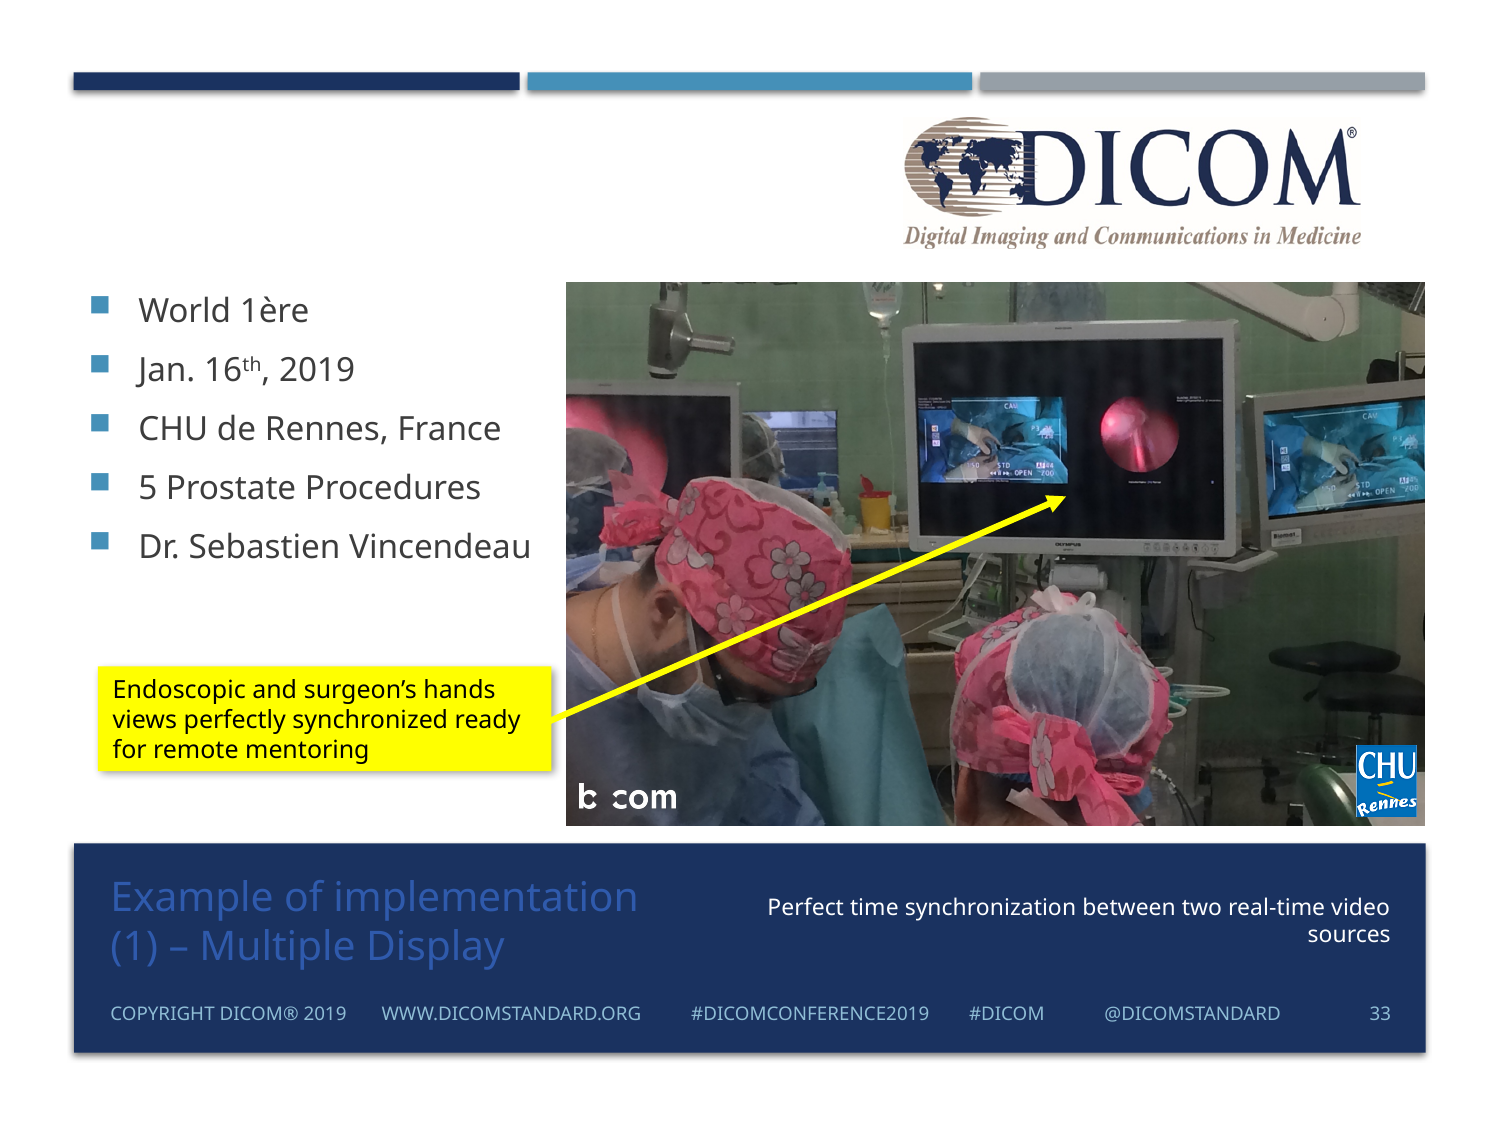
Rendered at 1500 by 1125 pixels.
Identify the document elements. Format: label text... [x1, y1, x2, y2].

slide_number 33 [1338, 977, 1406, 1053]
title Example of implementation (1) – Multiple Display [95, 863, 676, 976]
text_box Endoscopic and surgeon’s hands views perfectly synchronized ready for remote mentoring [97, 666, 552, 772]
list World 1ère Jan. 16th, 2019 CHU de Rennes, France 5 Prostate Procedures Dr. Sebastien Vincendeau [73, 281, 565, 789]
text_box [548, 495, 1067, 722]
picture [566, 282, 1426, 827]
picture [903, 117, 1361, 249]
footer Copyright DICOM® 2019 www.dicomstandard.org #DICOMConference2019 #DICOM @DICOMstandard [95, 976, 1339, 1052]
list Perfect time synchronization between two real-time video sources [706, 863, 1406, 977]
